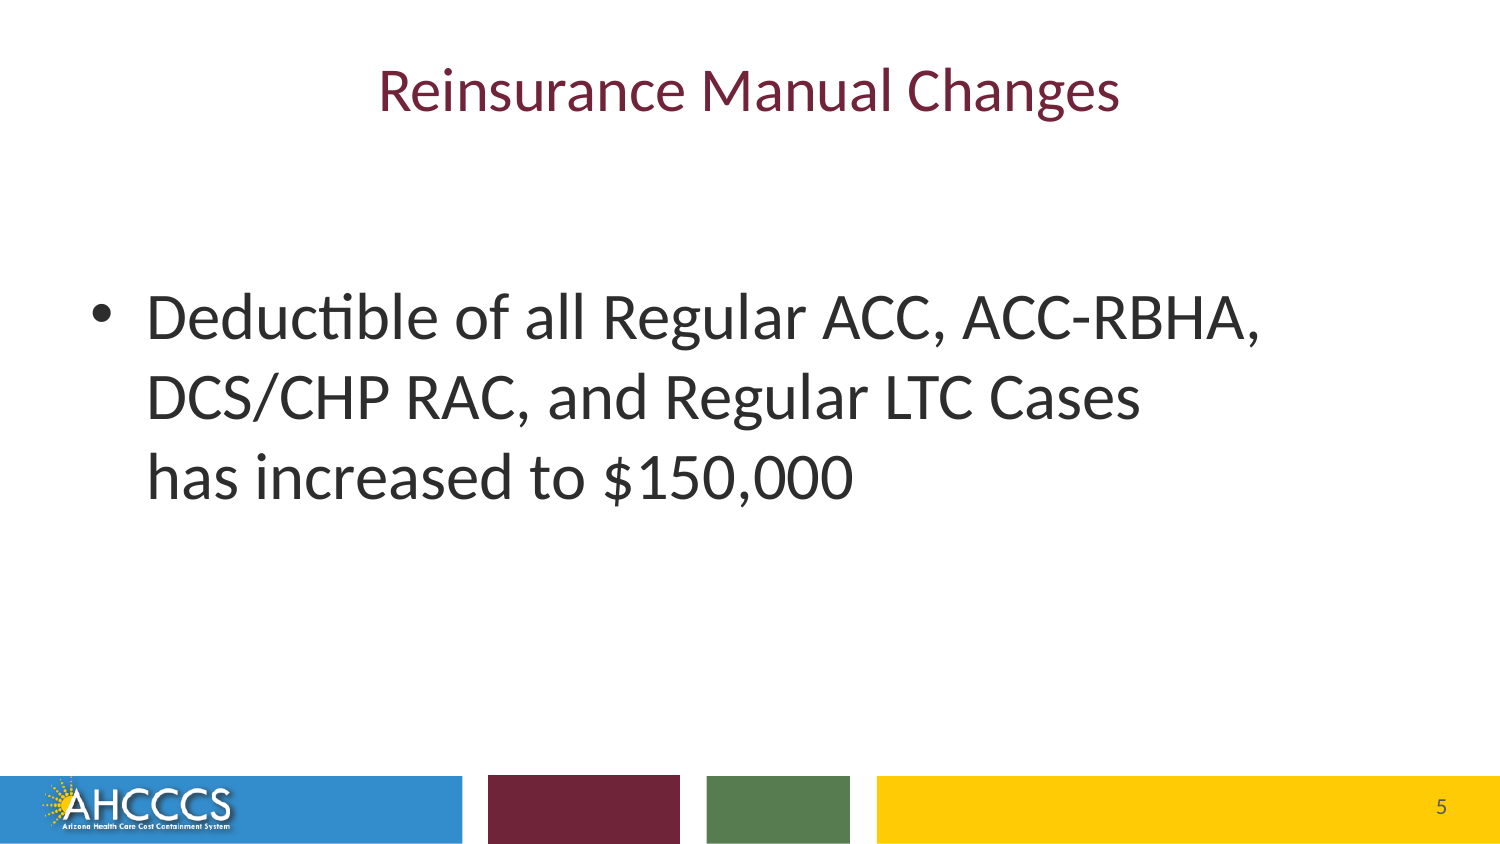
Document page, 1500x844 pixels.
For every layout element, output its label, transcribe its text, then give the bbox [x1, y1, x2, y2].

picture [42, 776, 230, 830]
list Deductible of all Regular ACC, ACC-RBHA, DCS/CHP RAC, and Regular LTC Cases has increased to $150,000 [75, 171, 1425, 729]
title Reinsurance Manual Changes [75, 22, 1425, 163]
